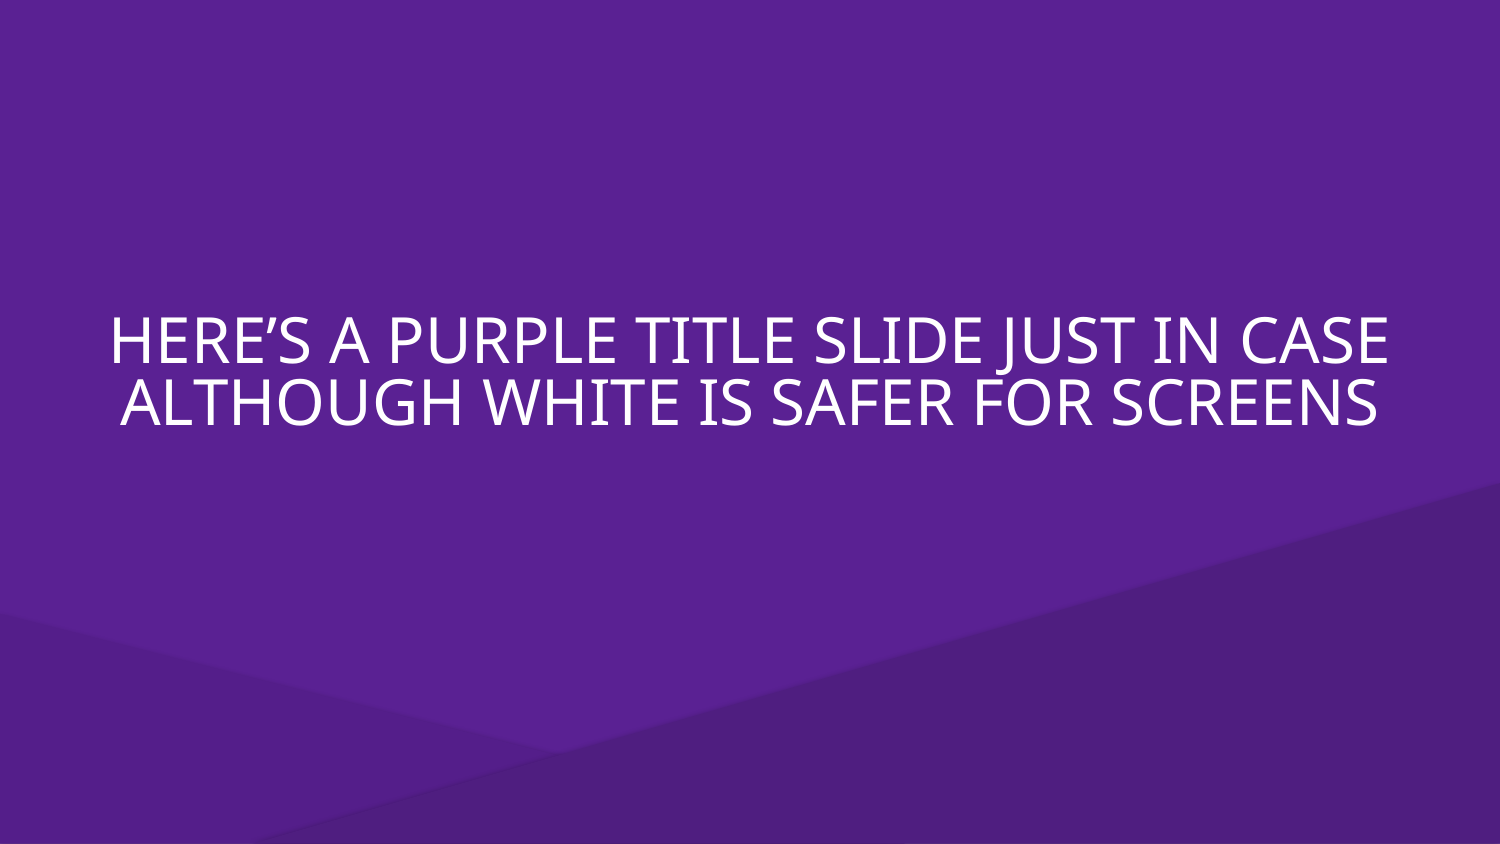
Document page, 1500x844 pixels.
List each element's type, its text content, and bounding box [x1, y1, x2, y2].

list Here’s a purple title slide just in case although white is safer for screens [52, 286, 1448, 466]
